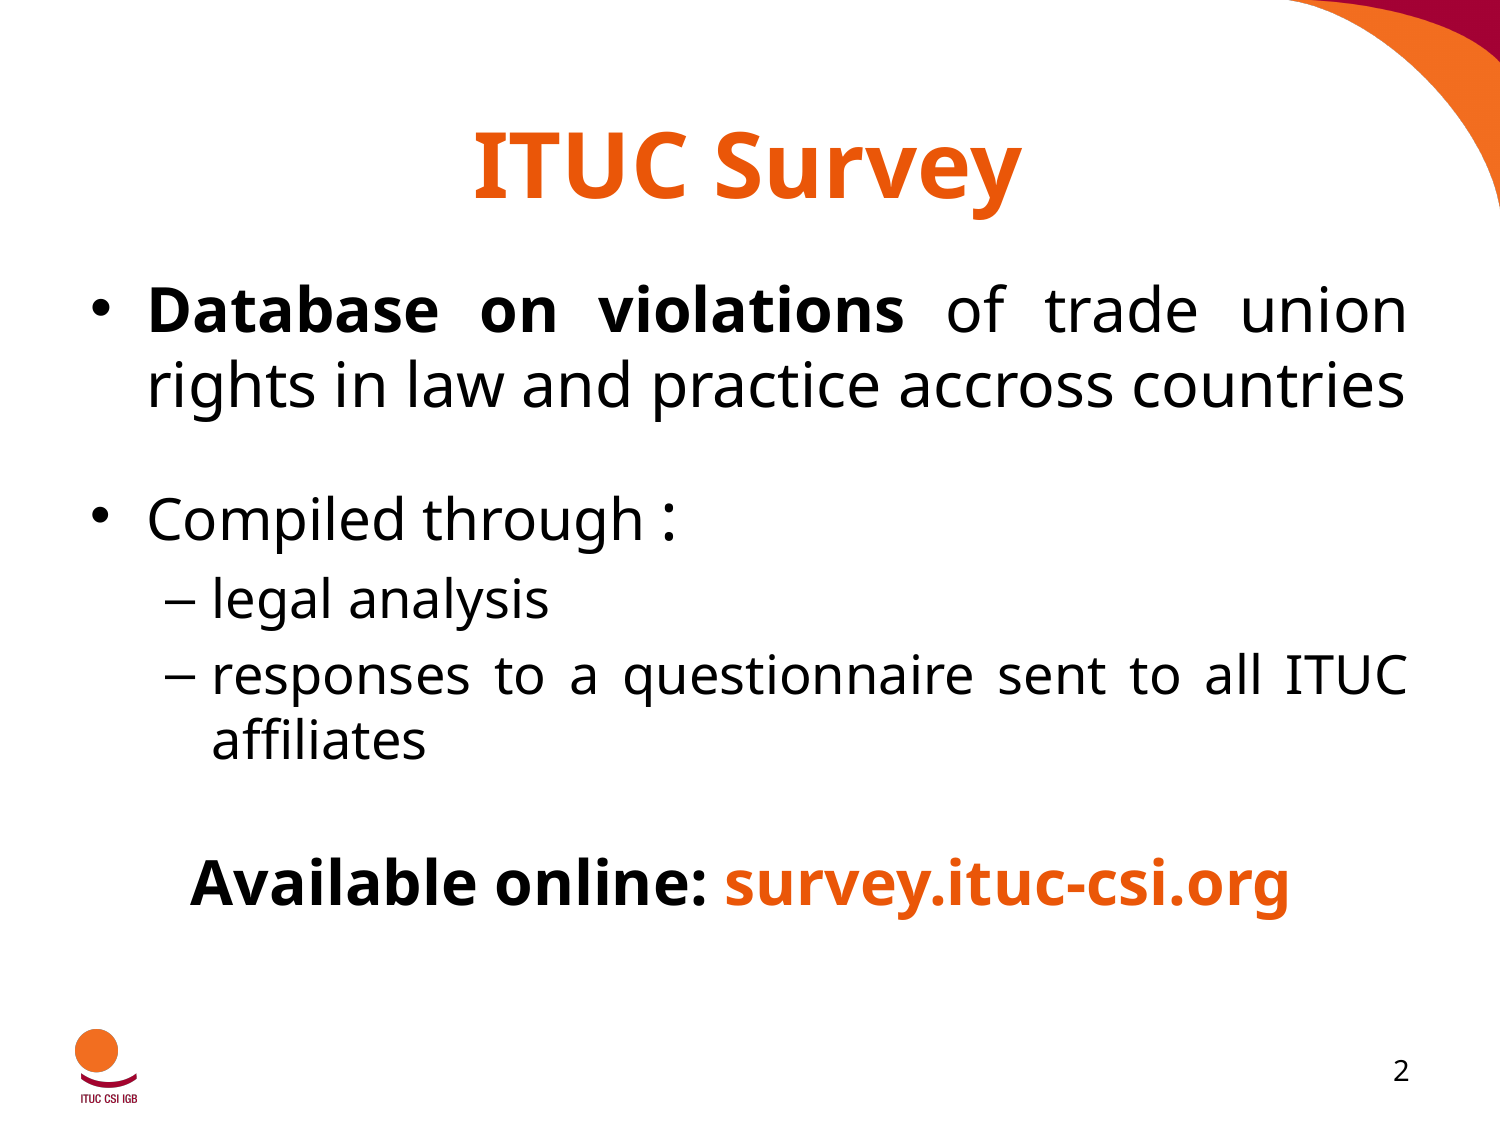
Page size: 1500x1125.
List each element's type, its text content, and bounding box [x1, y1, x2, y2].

picture [1267, 0, 1500, 232]
title ITUC Survey [72, 98, 1423, 225]
picture [75, 1029, 138, 1103]
list Database on violations of trade union rights in law and practice accross countries Compiled through : legal analysis responses to a questionnaire sent to all ITUC affiliates Available online: survey.ituc-csi.org [75, 262, 1425, 1005]
slide_number 2 [1074, 1042, 1425, 1103]
